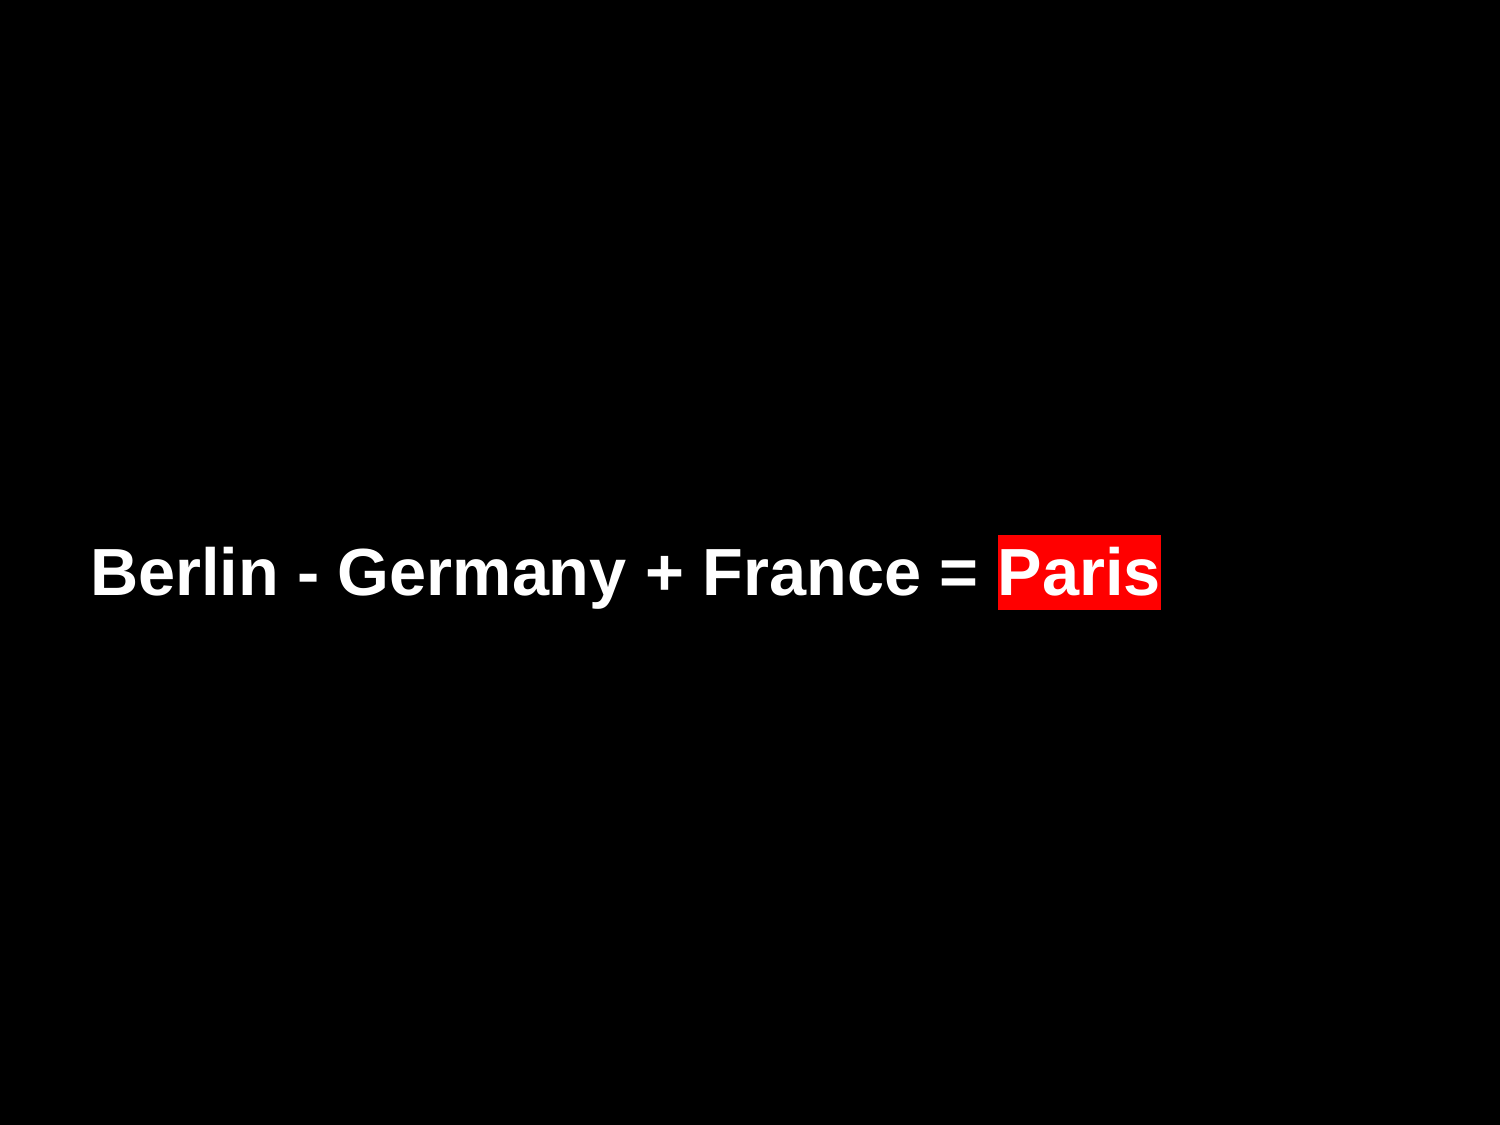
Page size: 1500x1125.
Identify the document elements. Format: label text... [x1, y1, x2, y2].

title Berlin - Germany + France = Paris [75, 500, 1425, 638]
